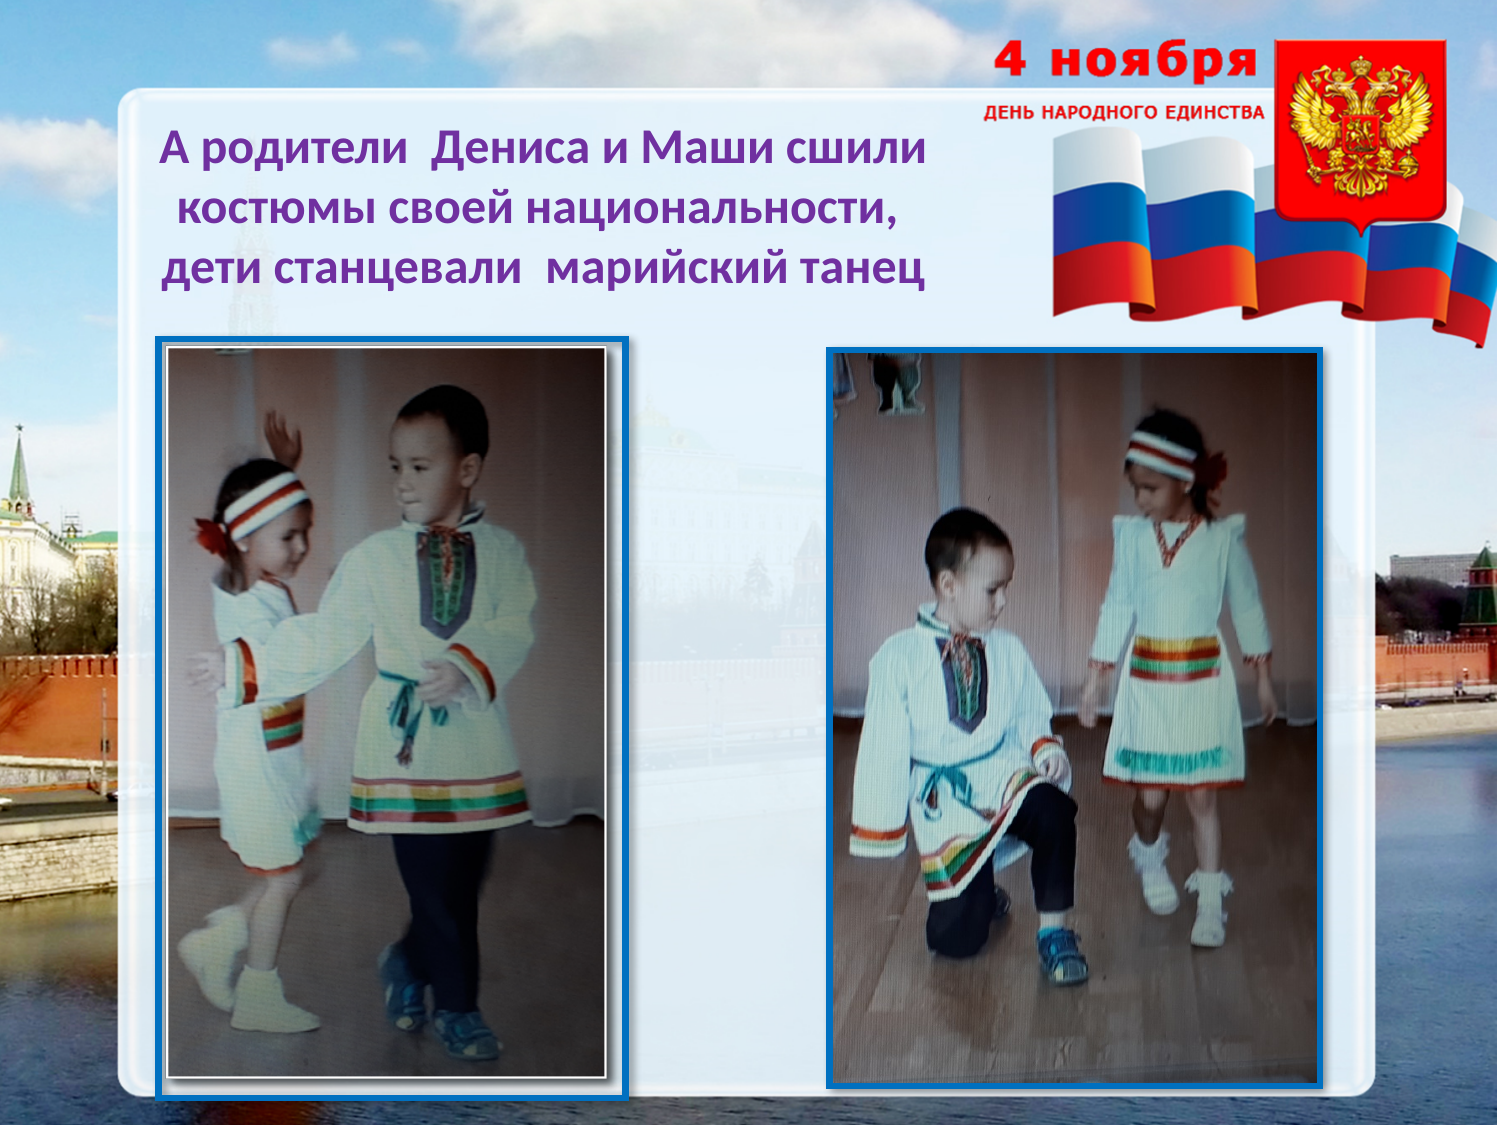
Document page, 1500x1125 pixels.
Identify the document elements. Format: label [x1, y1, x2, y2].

picture [161, 341, 623, 1095]
list [0, 0, 1497, 1125]
picture [832, 352, 1318, 1083]
